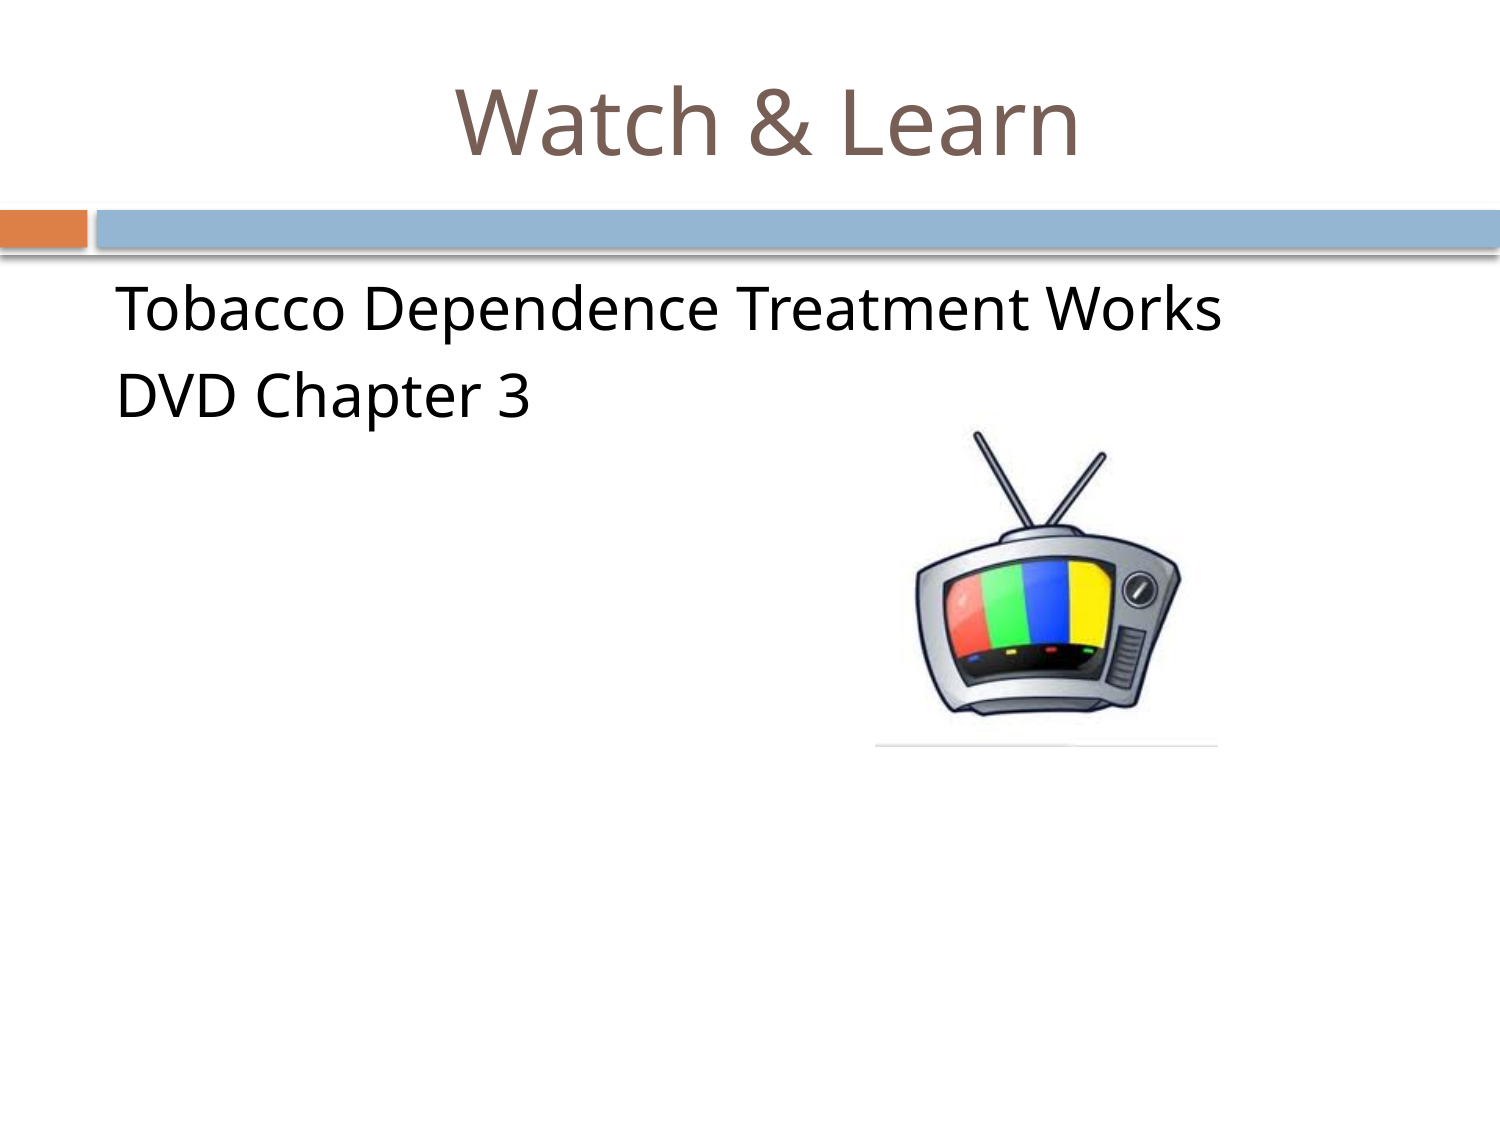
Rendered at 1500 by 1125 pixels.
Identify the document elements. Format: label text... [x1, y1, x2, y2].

title Watch & Learn [100, 37, 1438, 200]
picture [874, 412, 1218, 748]
list Tobacco Dependence Treatment Works DVD Chapter 3 [100, 262, 1438, 1000]
